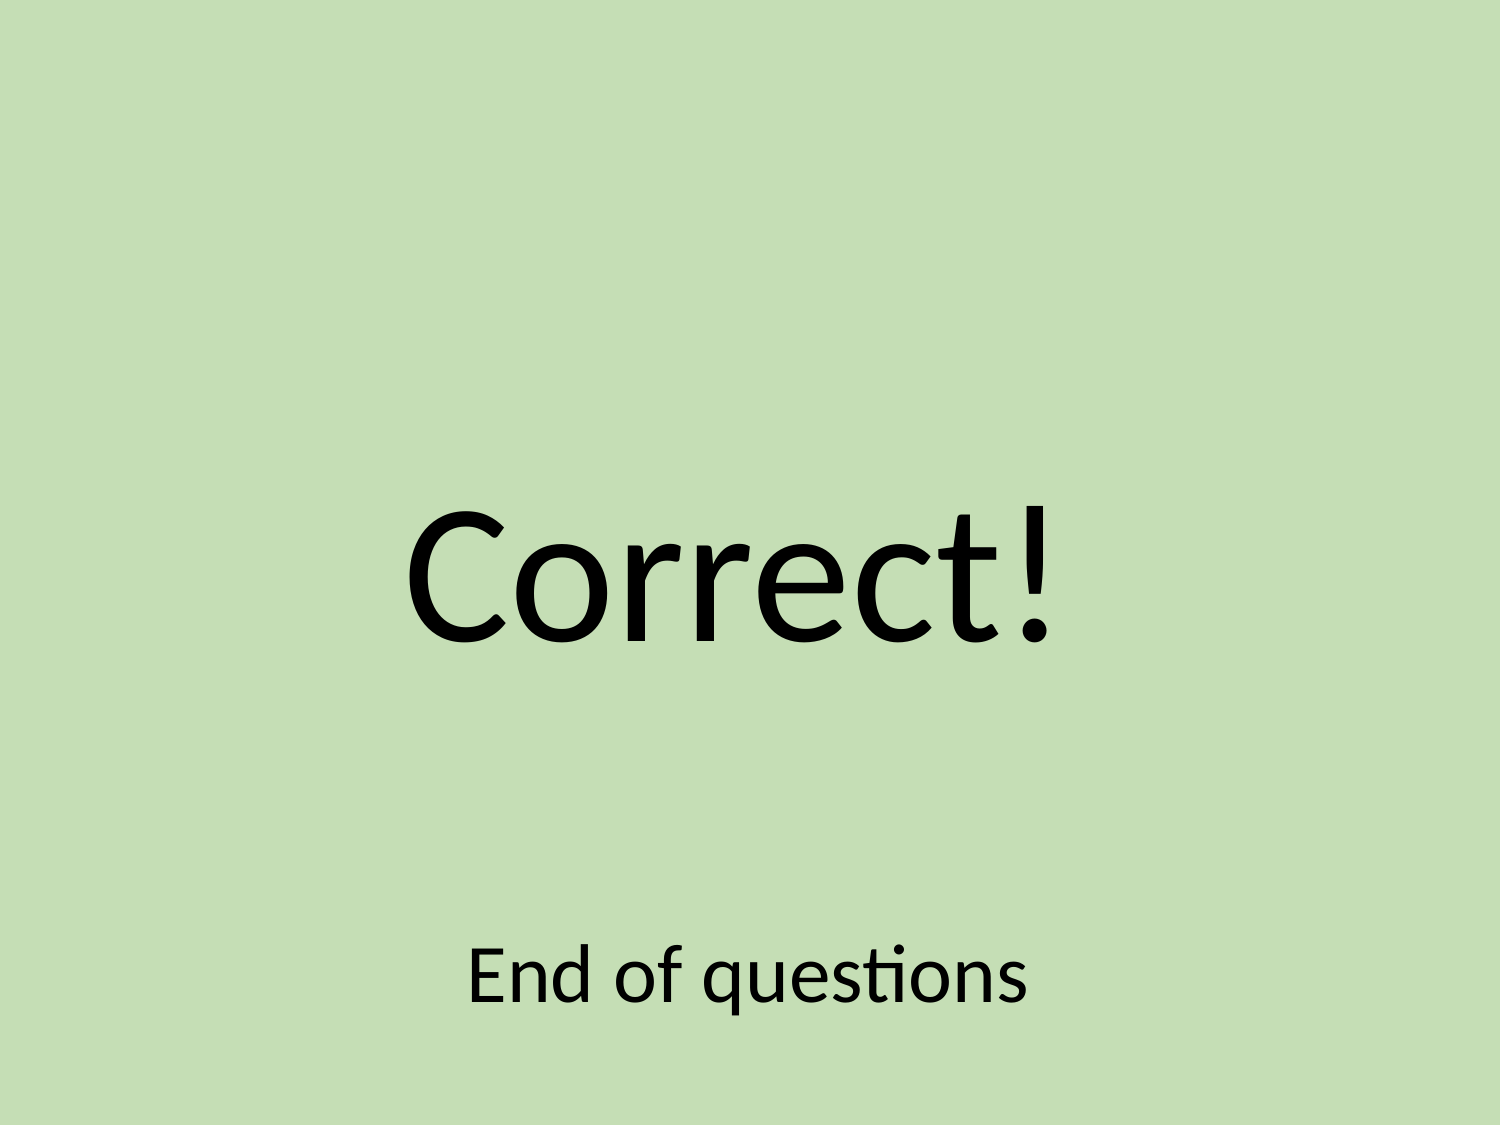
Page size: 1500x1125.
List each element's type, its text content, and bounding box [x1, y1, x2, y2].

text_box Correct! [388, 433, 1112, 689]
text_box End of questions [451, 911, 1049, 1027]
